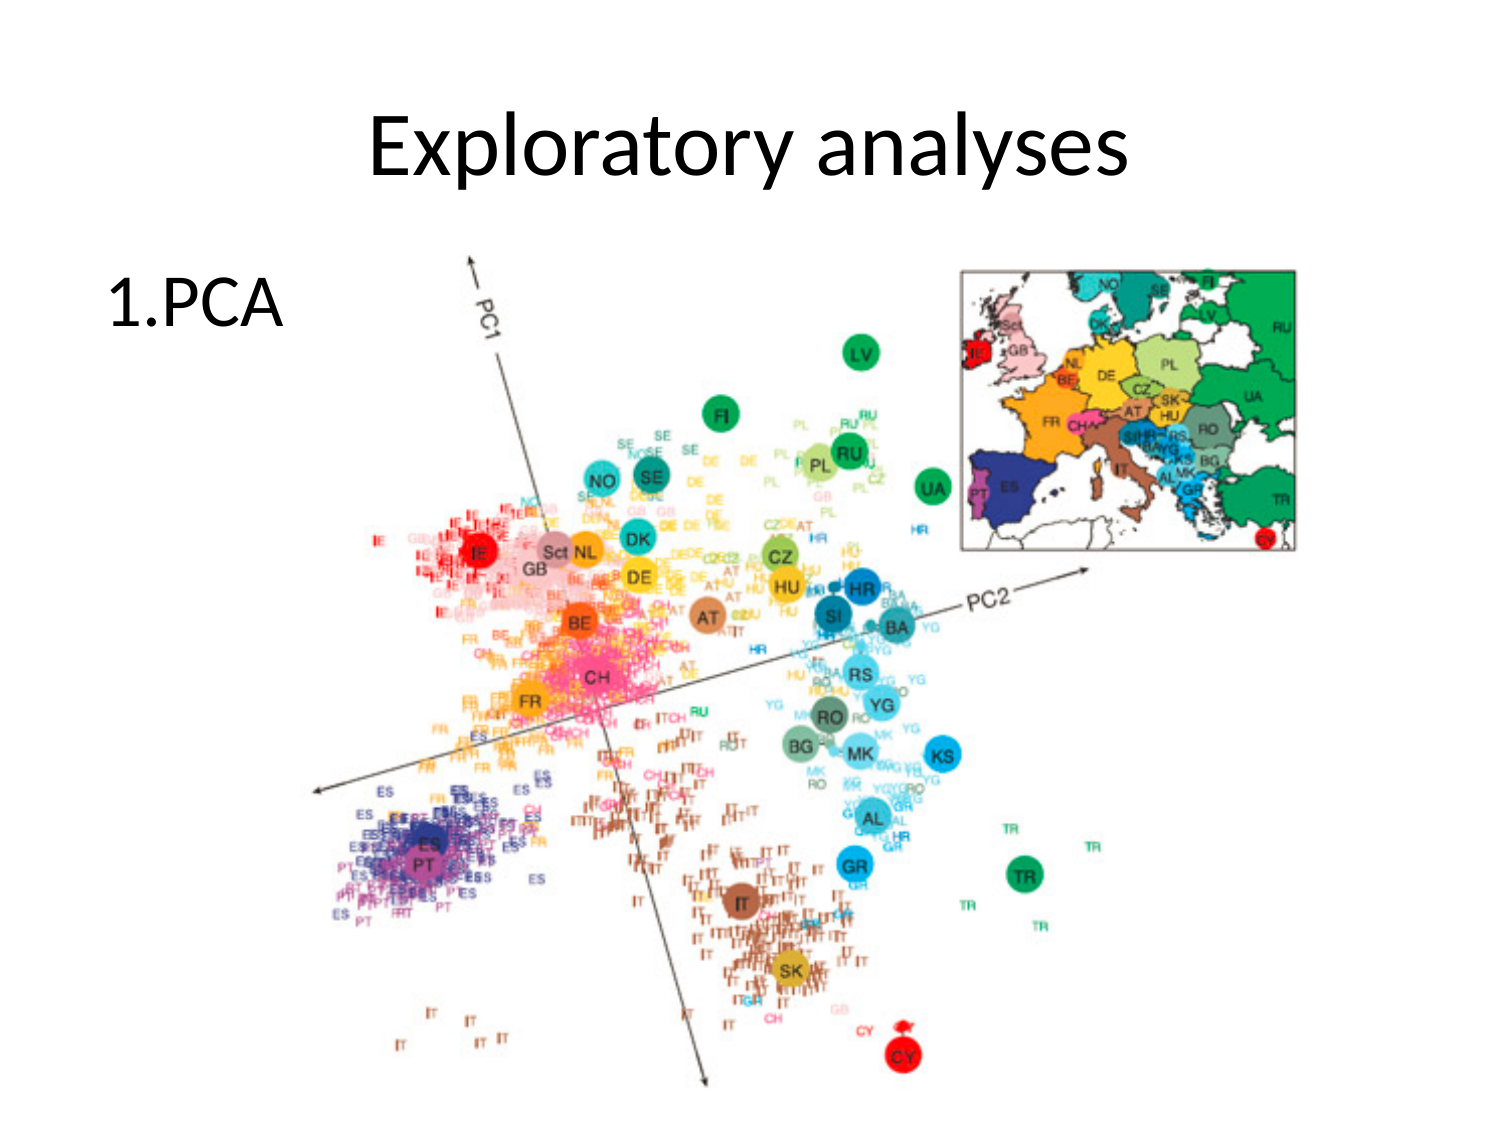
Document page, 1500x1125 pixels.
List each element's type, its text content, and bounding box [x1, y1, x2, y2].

text_box 1.PCA [89, 243, 299, 349]
title Exploratory analyses [75, 45, 1425, 233]
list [299, 252, 1306, 1104]
